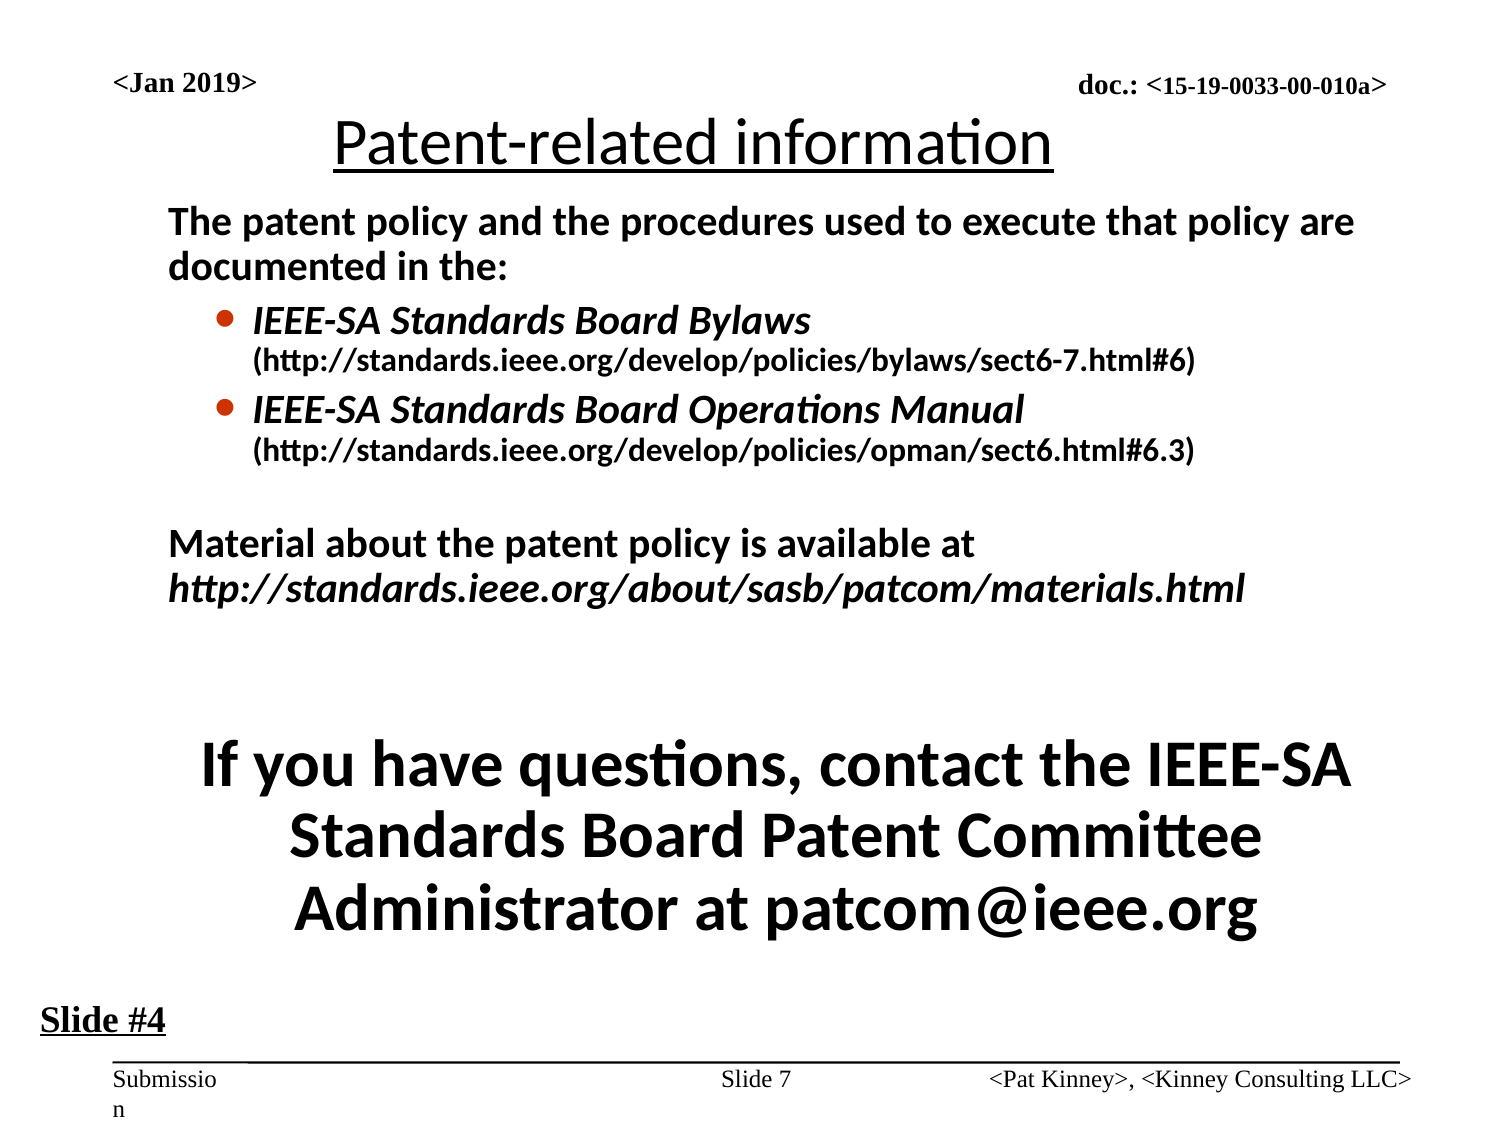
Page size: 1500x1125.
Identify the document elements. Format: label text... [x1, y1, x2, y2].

text_box Slide #4 [25, 987, 182, 1048]
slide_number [112, 62, 376, 99]
footer <Pat Kinney>, <Kinney Consulting LLC> [899, 1061, 1413, 1093]
text_box [87, 37, 1438, 163]
text_box The patent policy and the procedures used to execute that policy are documented in the: IEEE-SA Standards Board Bylaws (http://standards.ieee.org/develop/policies/bylaws/sect6-7.html#6) IEEE-SA Standards Board Operations Manual (http://standards.ieee.org/develop/policies/opman/sect6.html#6.3) Material about the patent policy is available at http://standards.ieee.org/about/sasb/patcom/materials.html If you have questions, contact the IEEE-SA Standards Board Patent Committee Administrator at patcom@ieee.org [49, 174, 1400, 1025]
slide_number Slide 7 [712, 1061, 800, 1093]
title Patent-related information [0, 87, 1388, 188]
